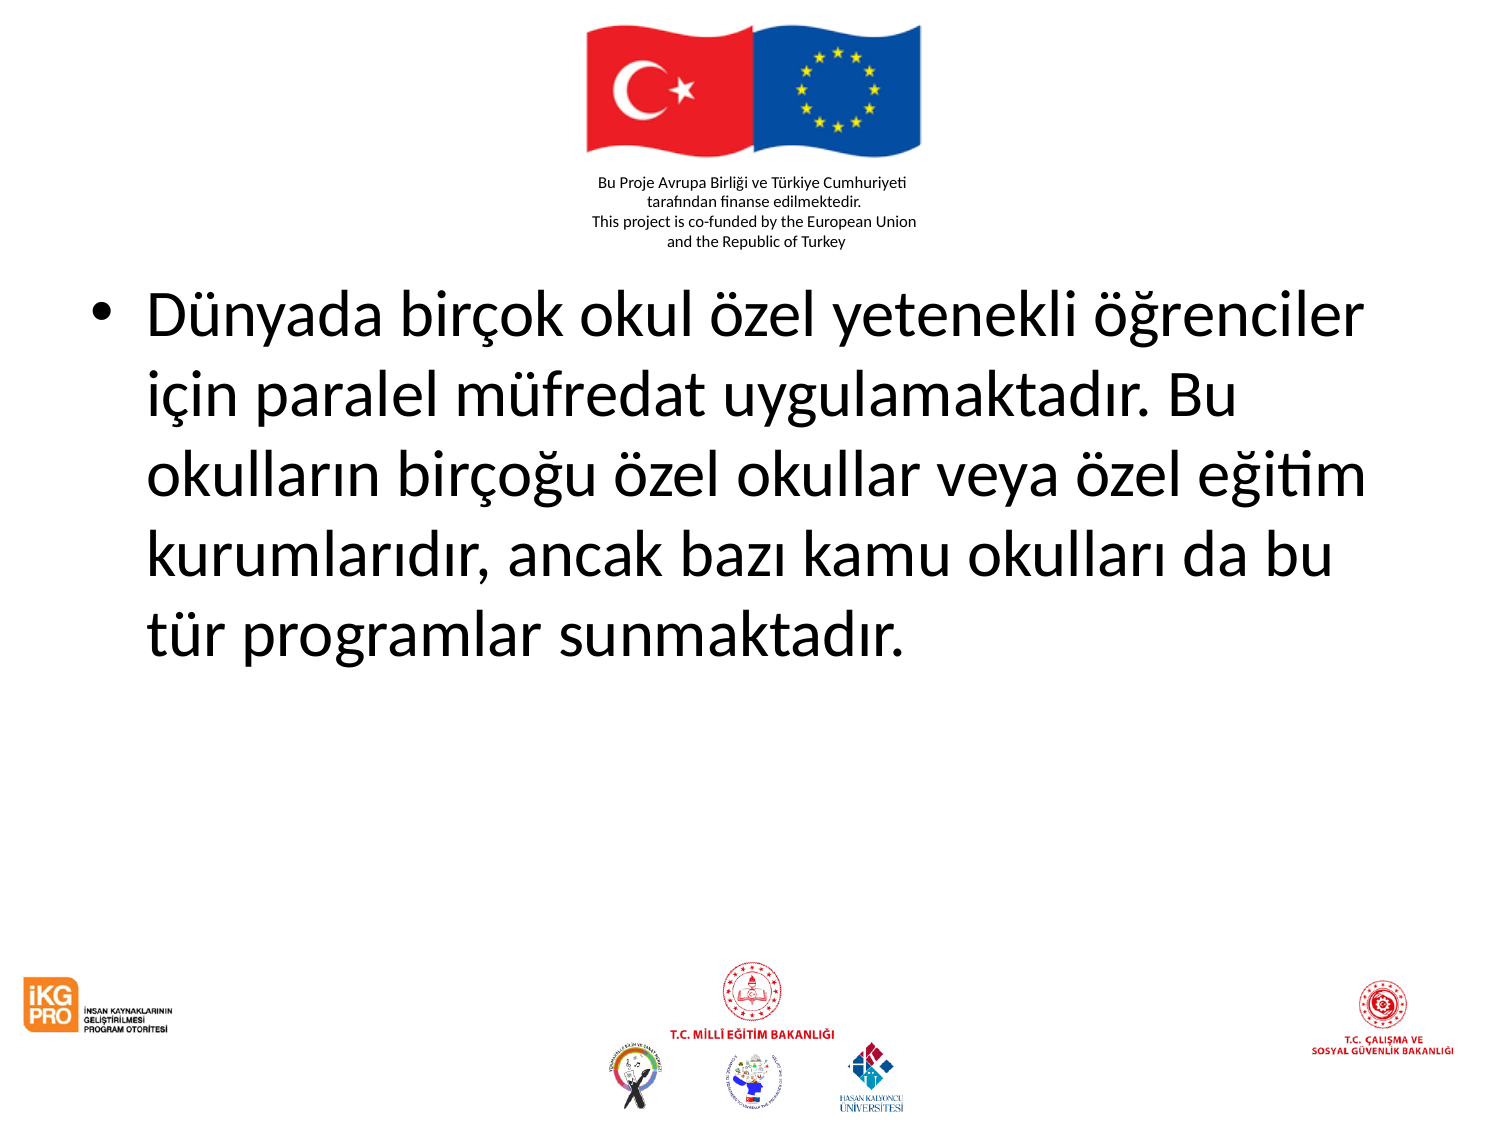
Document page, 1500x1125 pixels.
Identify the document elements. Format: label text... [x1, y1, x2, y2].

picture [585, 23, 922, 160]
picture [0, 949, 221, 1065]
picture [1311, 979, 1454, 1055]
picture [609, 1005, 903, 1112]
list Dünyada birçok okul özel yetenekli öğrenciler için paralel müfredat uygulamaktadır. Bu okulların birçoğu özel okullar veya özel eğitim kurumlarıdır, ancak bazı kamu okulları da bu tür programlar sunmaktadır. [75, 262, 1425, 1005]
